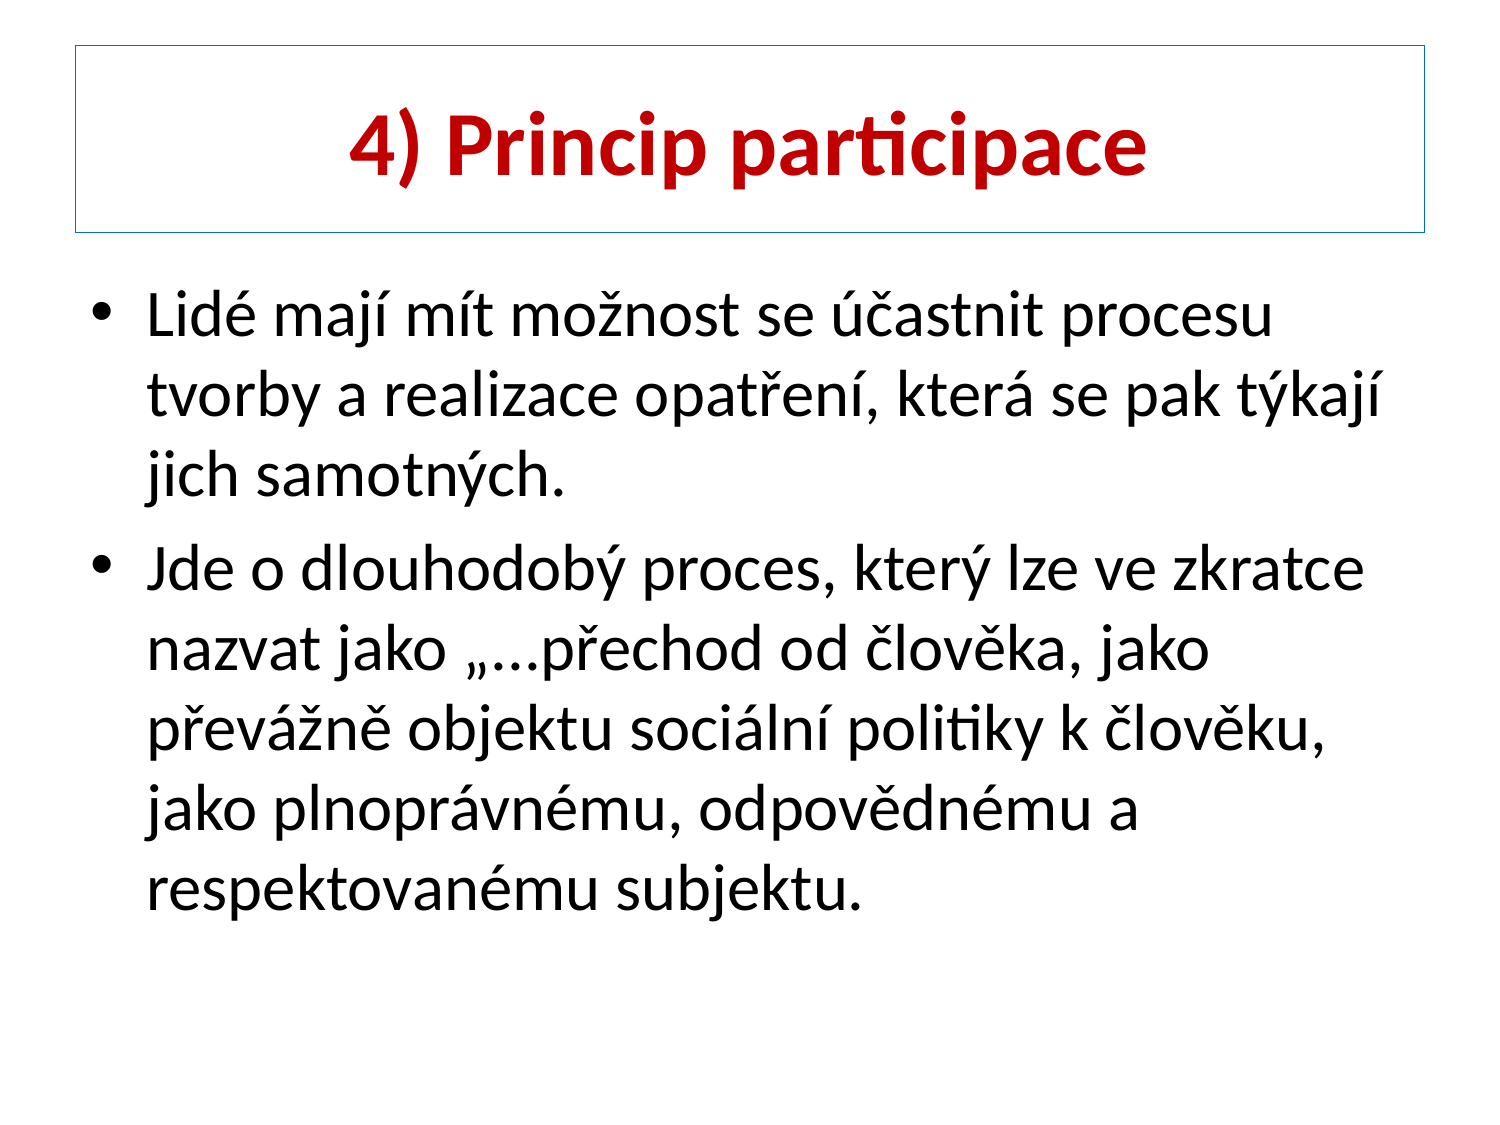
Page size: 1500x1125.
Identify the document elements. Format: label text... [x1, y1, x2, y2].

title 4) Princip participace [75, 45, 1425, 233]
list Lidé mají mít možnost se účastnit procesu tvorby a realizace opatření, která se pak týkají jich samotných. Jde o dlouhodobý proces, který lze ve zkratce nazvat jako „...přechod od člověka, jako převážně objektu sociální politiky k člověku, jako plnoprávnému, odpovědnému a respektovanému subjektu. [75, 262, 1425, 1005]
